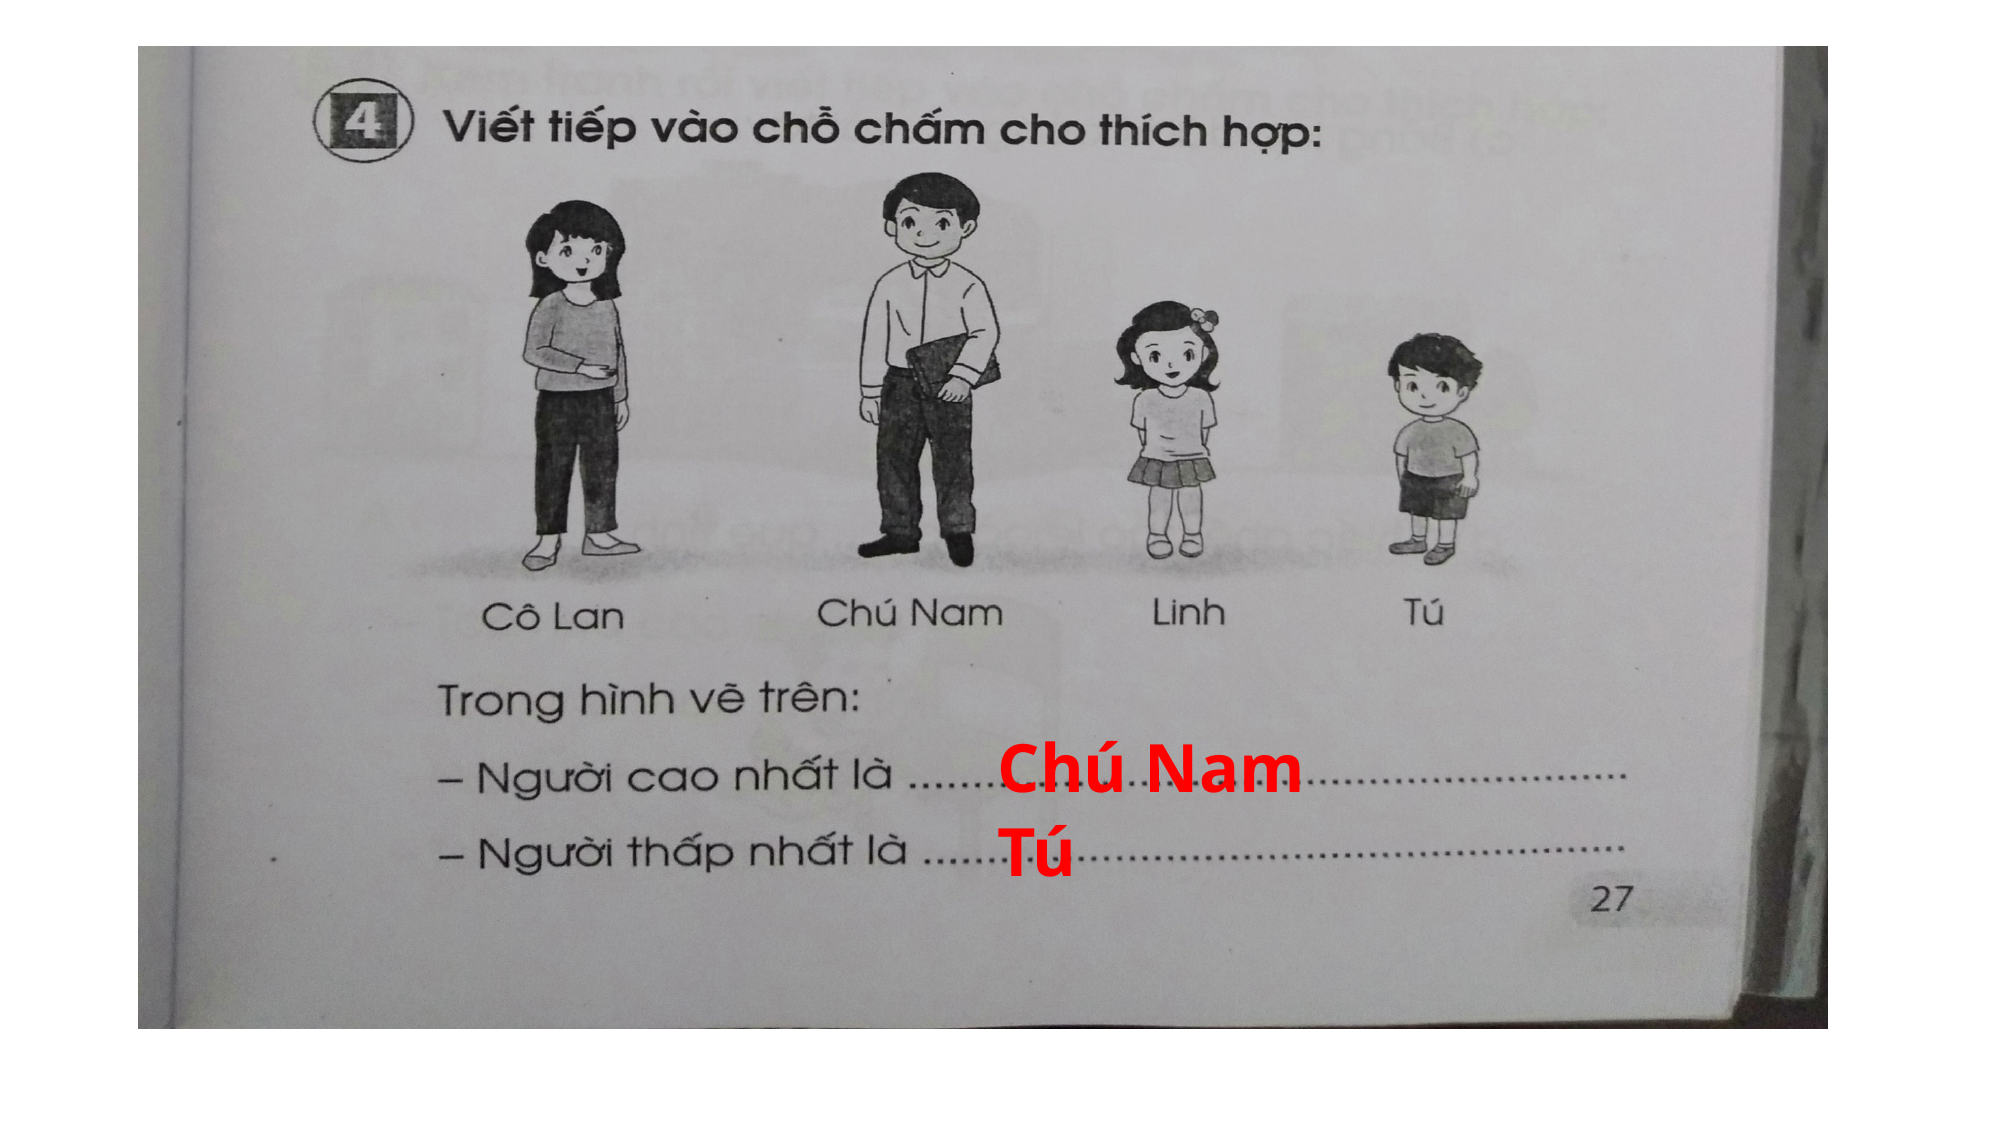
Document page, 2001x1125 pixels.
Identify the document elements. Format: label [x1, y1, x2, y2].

picture [138, 46, 1828, 1029]
